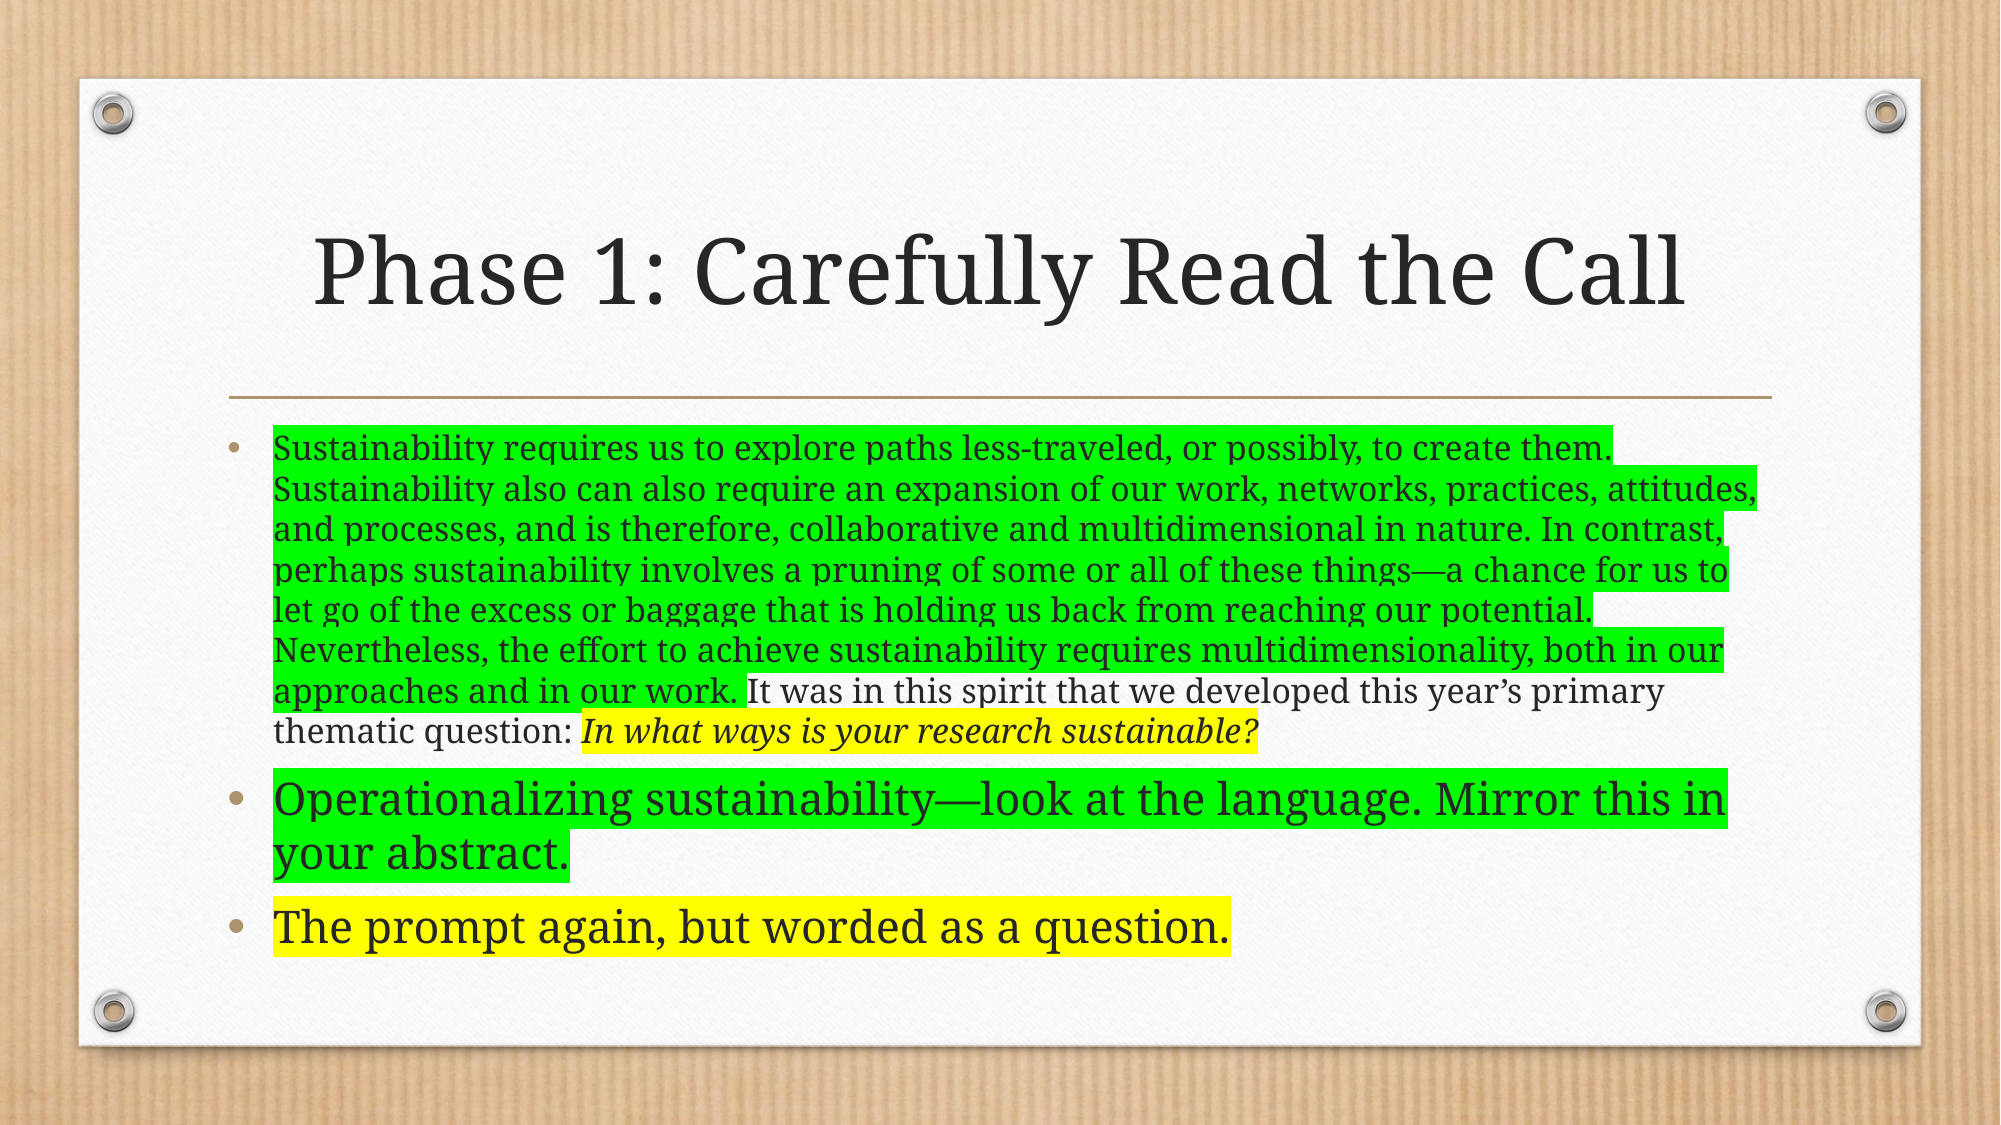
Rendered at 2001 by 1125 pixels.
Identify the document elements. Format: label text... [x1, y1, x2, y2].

list Sustainability requires us to explore paths less-traveled, or possibly, to create them. Sustainability also can also require an expansion of our work, networks, practices, attitudes, and processes, and is therefore, collaborative and multidimensional in nature. In contrast, perhaps sustainability involves a pruning of some or all of these things—a chance for us to let go of the excess or baggage that is holding us back from reaching our potential. Nevertheless, the effort to achieve sustainability requires multidimensionality, both in our approaches and in our work. It was in this spirit that we developed this year’s primary thematic question: In what ways is your research sustainable? Operationalizing sustainability—look at the language. Mirror this in your abstract. The prompt again, but worded as a question. [212, 419, 1788, 964]
title Phase 1: Carefully Read the Call [212, 161, 1788, 375]
picture [0, 0, 2001, 1125]
